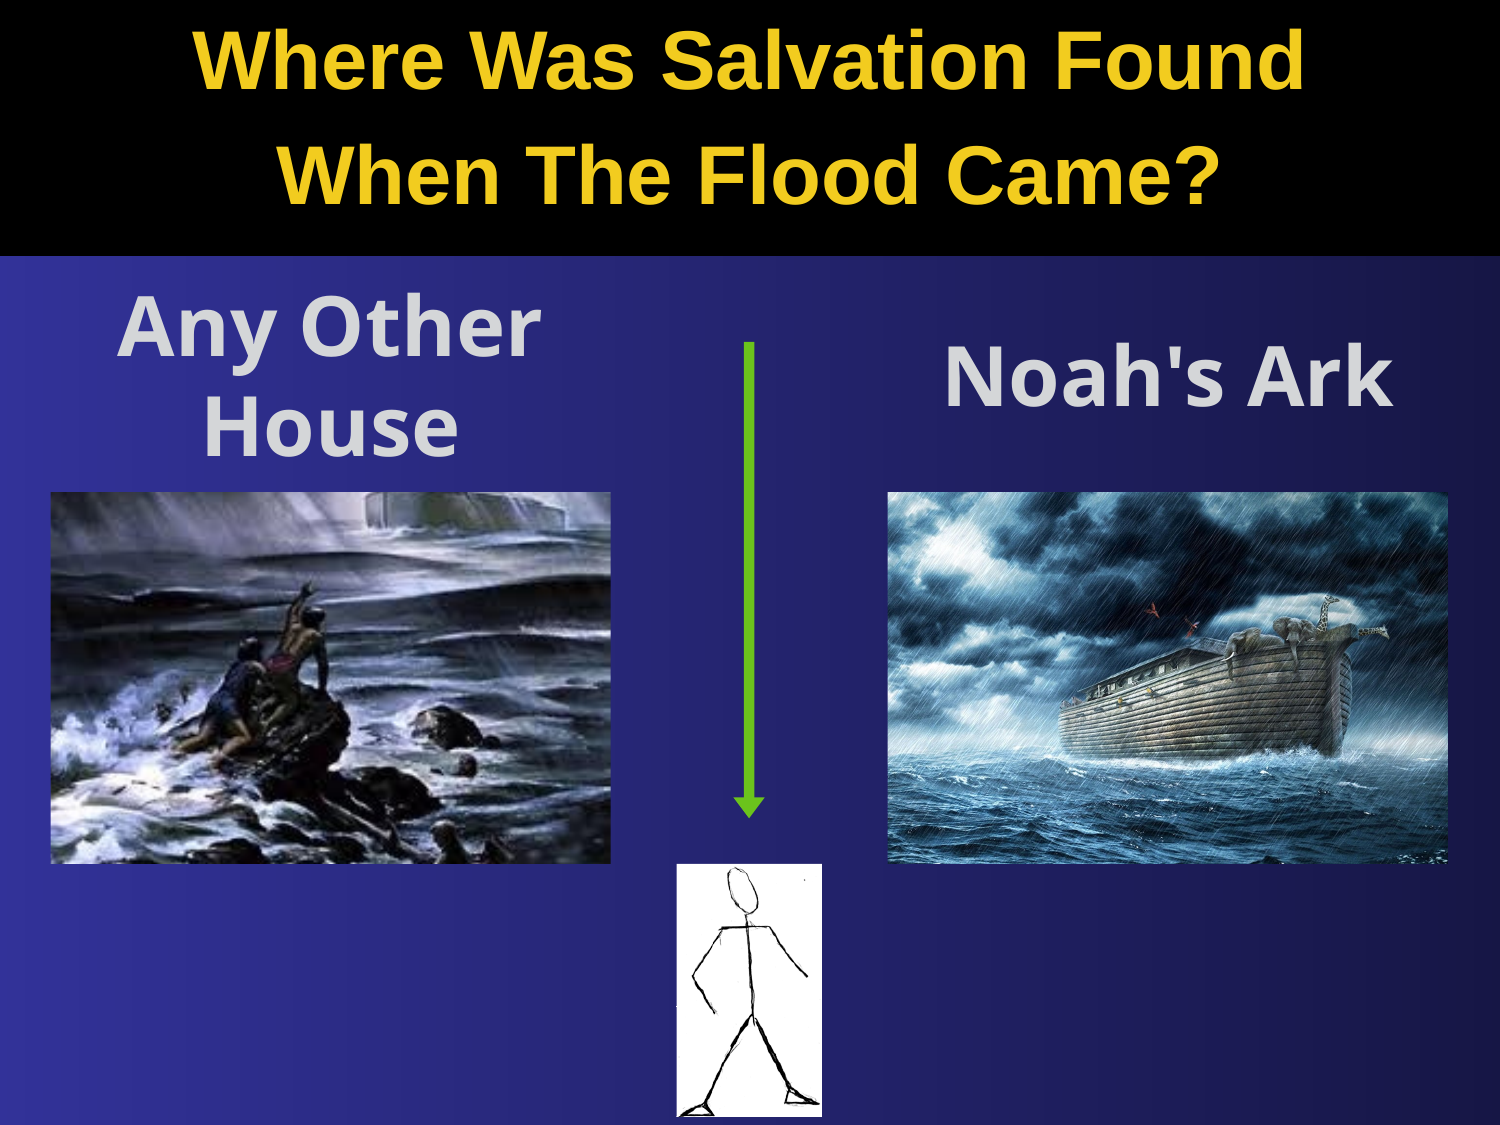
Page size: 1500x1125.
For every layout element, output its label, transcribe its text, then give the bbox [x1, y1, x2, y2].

text_box Where Was Salvation Found When The Flood Came? [0, 0, 1500, 247]
picture [887, 492, 1449, 865]
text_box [676, 863, 823, 1118]
text_box Any Other House [30, 261, 631, 484]
picture [50, 492, 611, 865]
text_box Noah's Ark [867, 274, 1468, 472]
text_box [742, 341, 756, 819]
